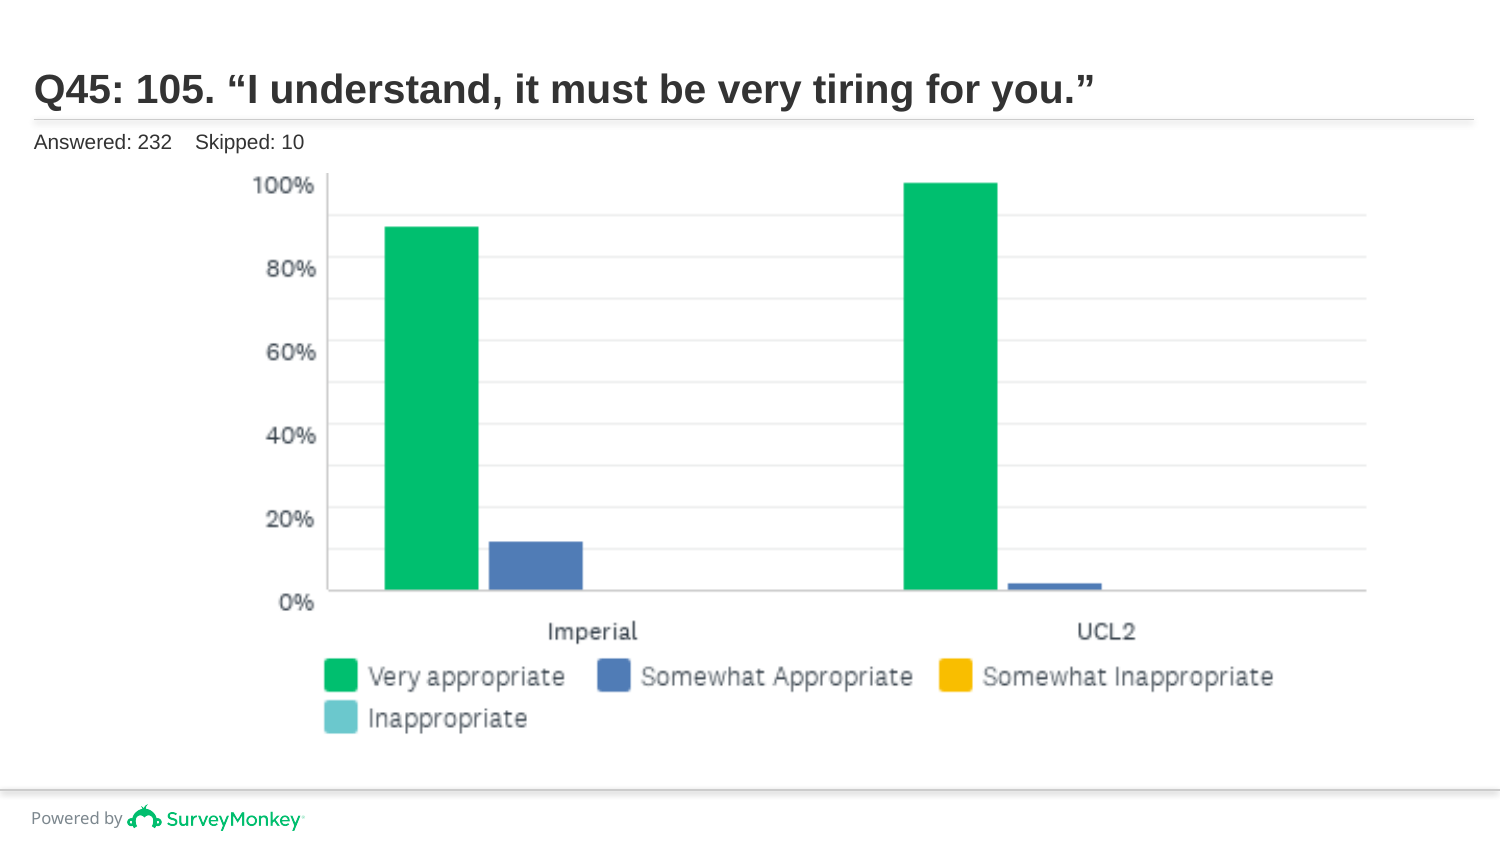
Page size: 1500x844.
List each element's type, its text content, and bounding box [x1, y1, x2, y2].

picture [131, 172, 1369, 757]
title Q45: 105. “I understand, it must be very tiring for you.” [18, 54, 1369, 119]
picture [116, 793, 316, 842]
list Answered: 232 Skipped: 10 [18, 120, 894, 162]
